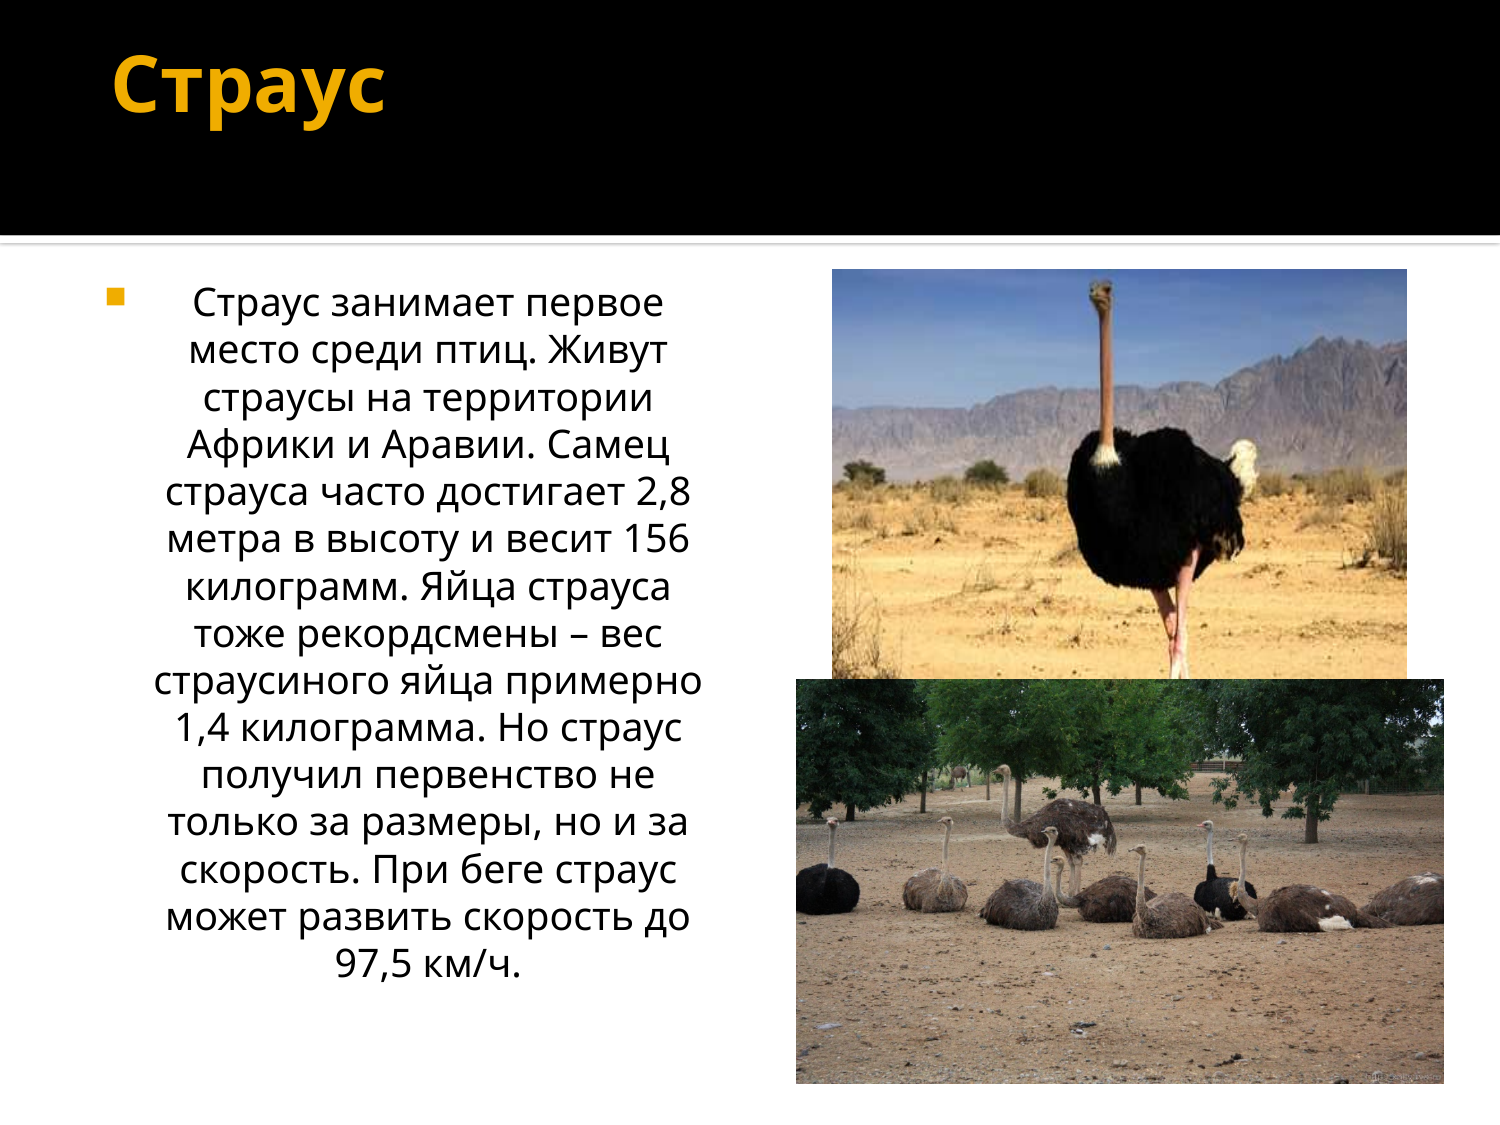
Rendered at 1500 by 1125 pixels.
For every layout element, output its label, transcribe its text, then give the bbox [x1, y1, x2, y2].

title Страус [75, 25, 1425, 231]
picture [796, 269, 1444, 1084]
list Страус занимает первое место среди птиц. Живут страусы на территории Африки и Аравии. Самец страуса часто достигает 2,8 метра в высоту и весит 156 килограмм. Яйца страуса тоже рекордсмены – вес страусиного яйца примерно 1,4 килограмма. Но страус получил первенство не только за размеры, но и за скорость. При беге страус может развить скорость до 97,5 км/ч. [75, 262, 727, 1005]
